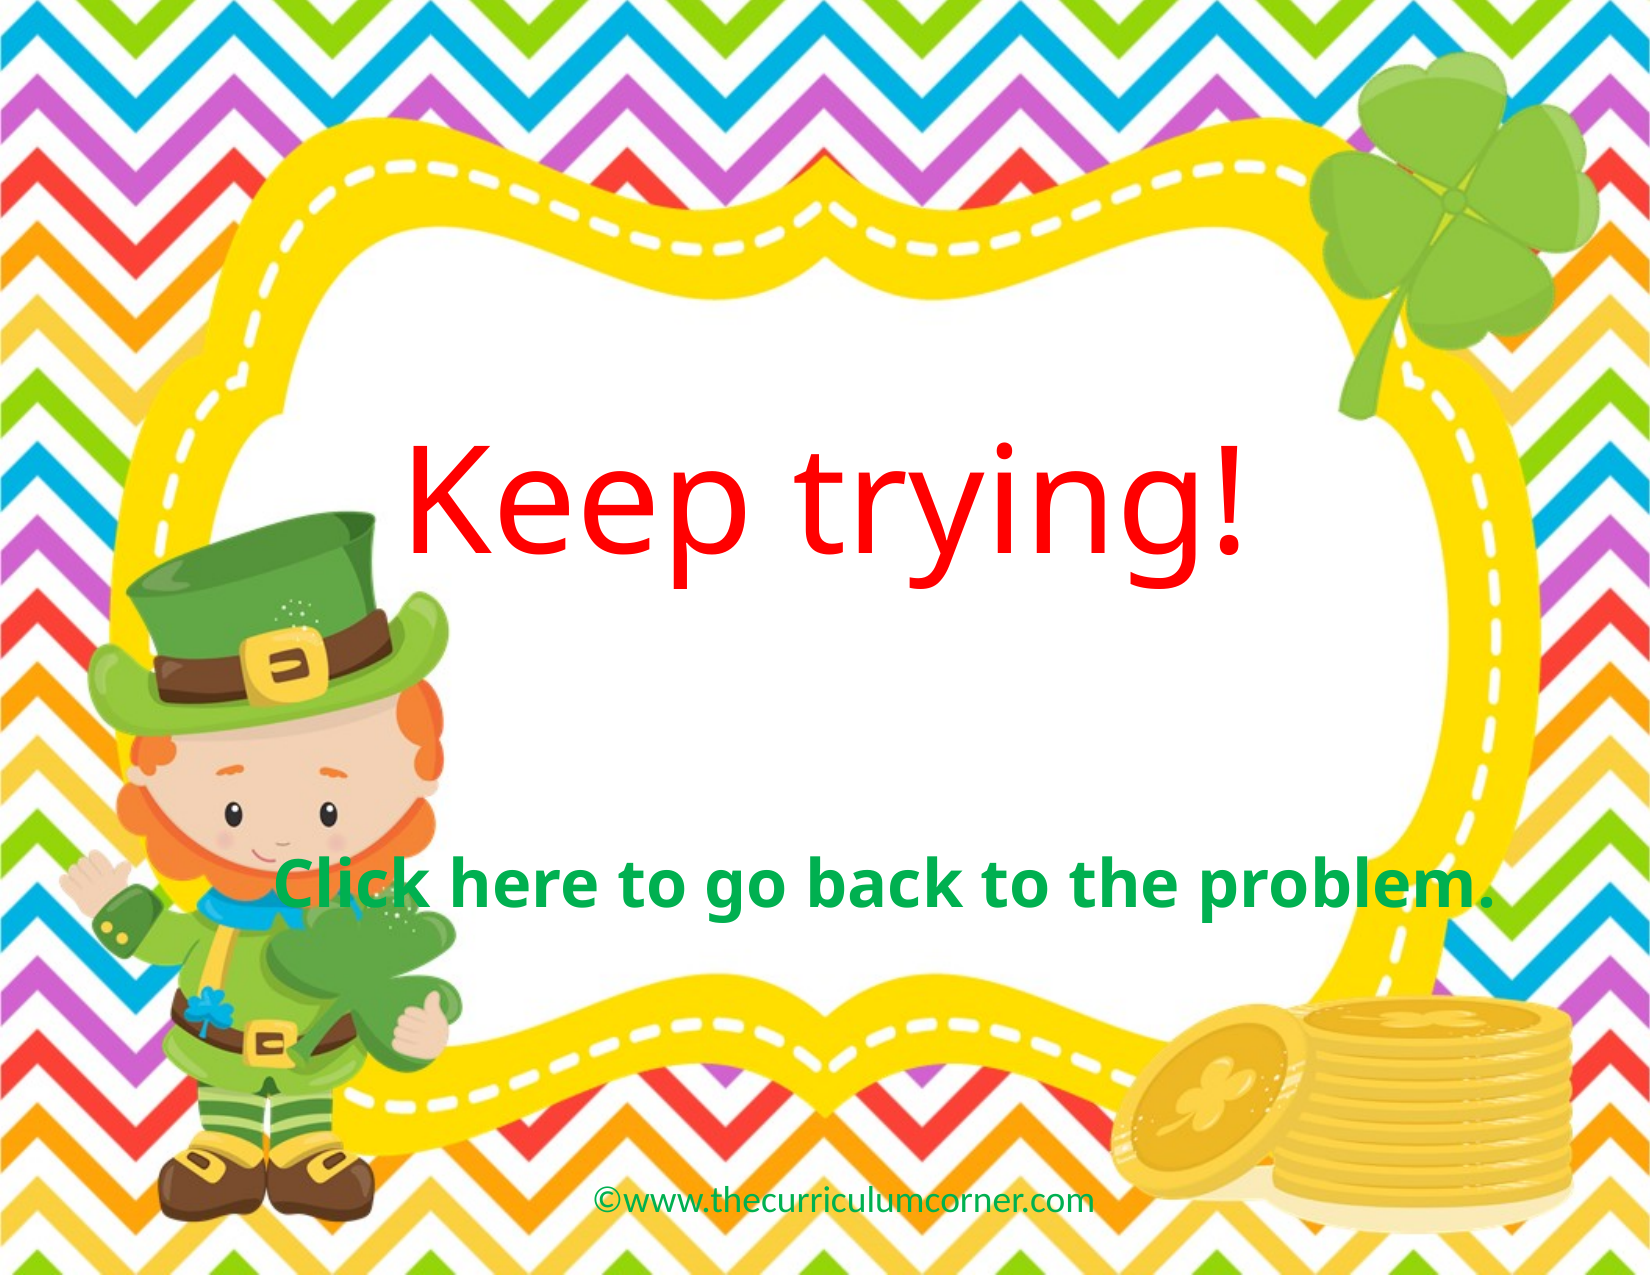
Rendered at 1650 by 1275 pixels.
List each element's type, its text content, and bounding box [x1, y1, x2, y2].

picture [0, 0, 1650, 1275]
text_box Keep trying! [385, 395, 1265, 591]
text_box Click here to go back to the problem. [257, 833, 1512, 928]
text_box ©www.thecurriculumcorner.com [577, 1167, 1111, 1228]
